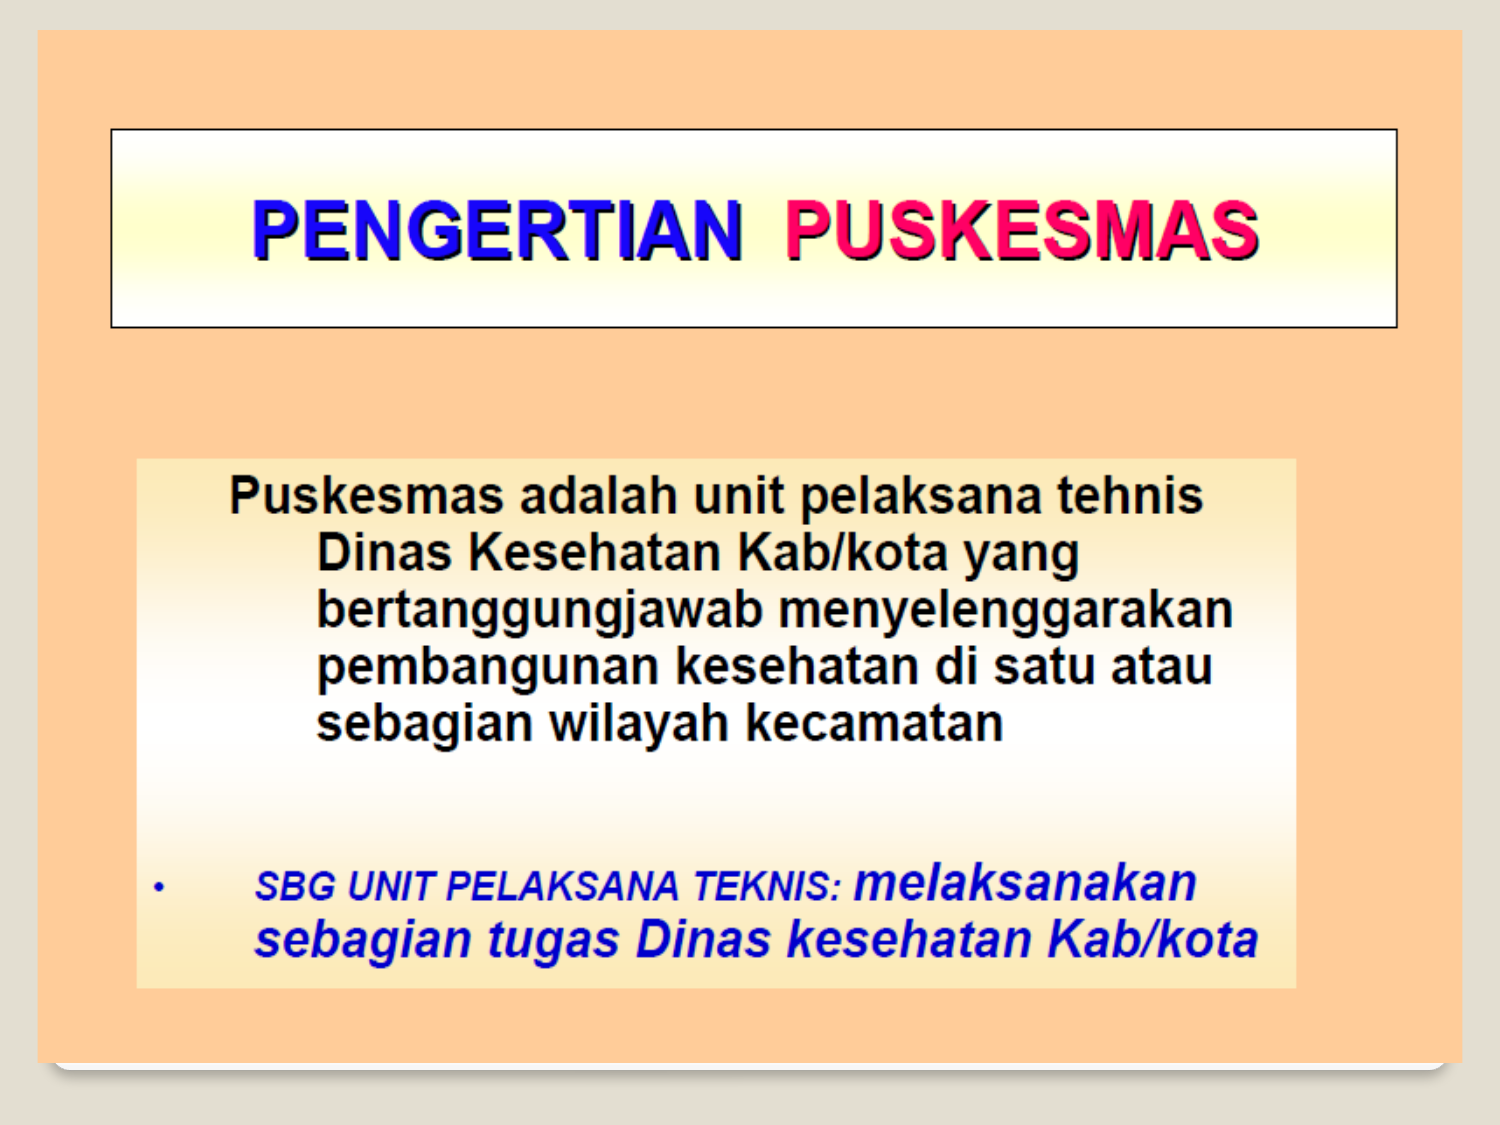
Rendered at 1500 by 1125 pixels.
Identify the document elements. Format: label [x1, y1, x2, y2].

list [37, 30, 1463, 1063]
